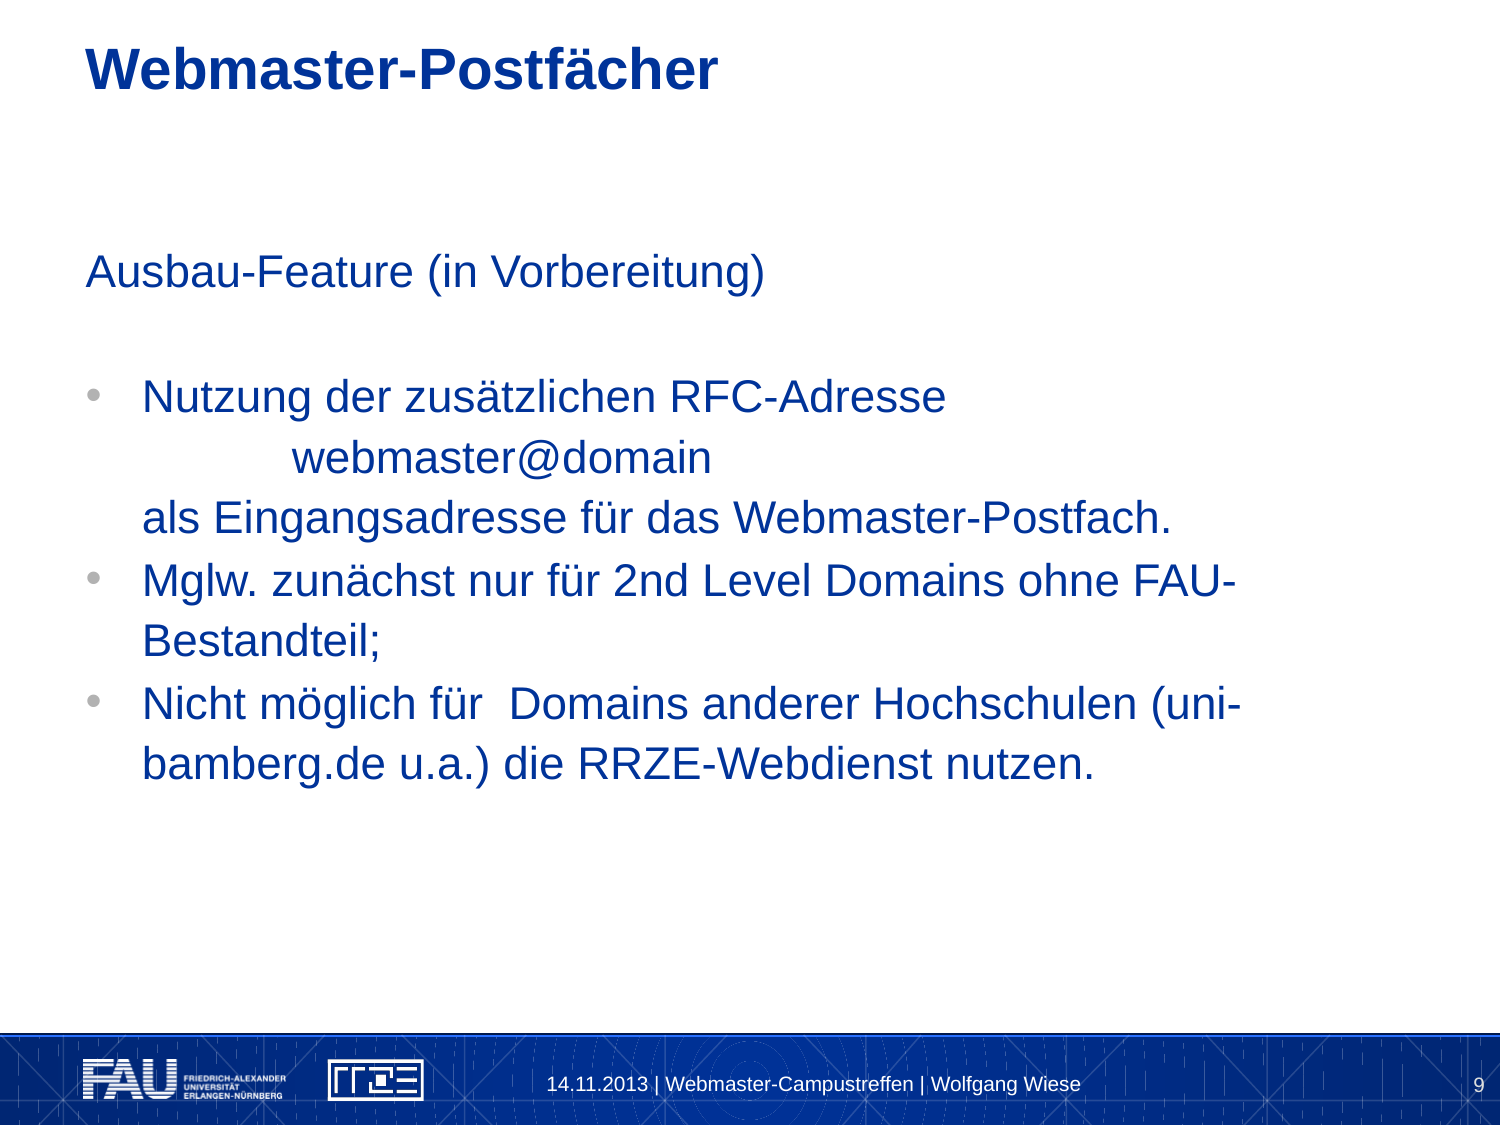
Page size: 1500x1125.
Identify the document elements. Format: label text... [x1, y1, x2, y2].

list Ausbau-Feature (in Vorbereitung) Nutzung der zusätzlichen RFC-Adresse webmaster@domain als Eingangsadresse für das Webmaster-Postfach. Mglw. zunächst nur für 2nd Level Domains ohne FAU-Bestandteil; Nicht möglich für Domains anderer Hochschulen (uni-bamberg.de u.a.) die RRZE-Webdienst nutzen. [85, 235, 1414, 1005]
picture [83, 1059, 286, 1099]
title Webmaster-Postfächer [85, 31, 1433, 151]
footer 14.11.2013 | Webmaster-Campustreffen | Wolfgang Wiese [531, 1062, 1371, 1099]
